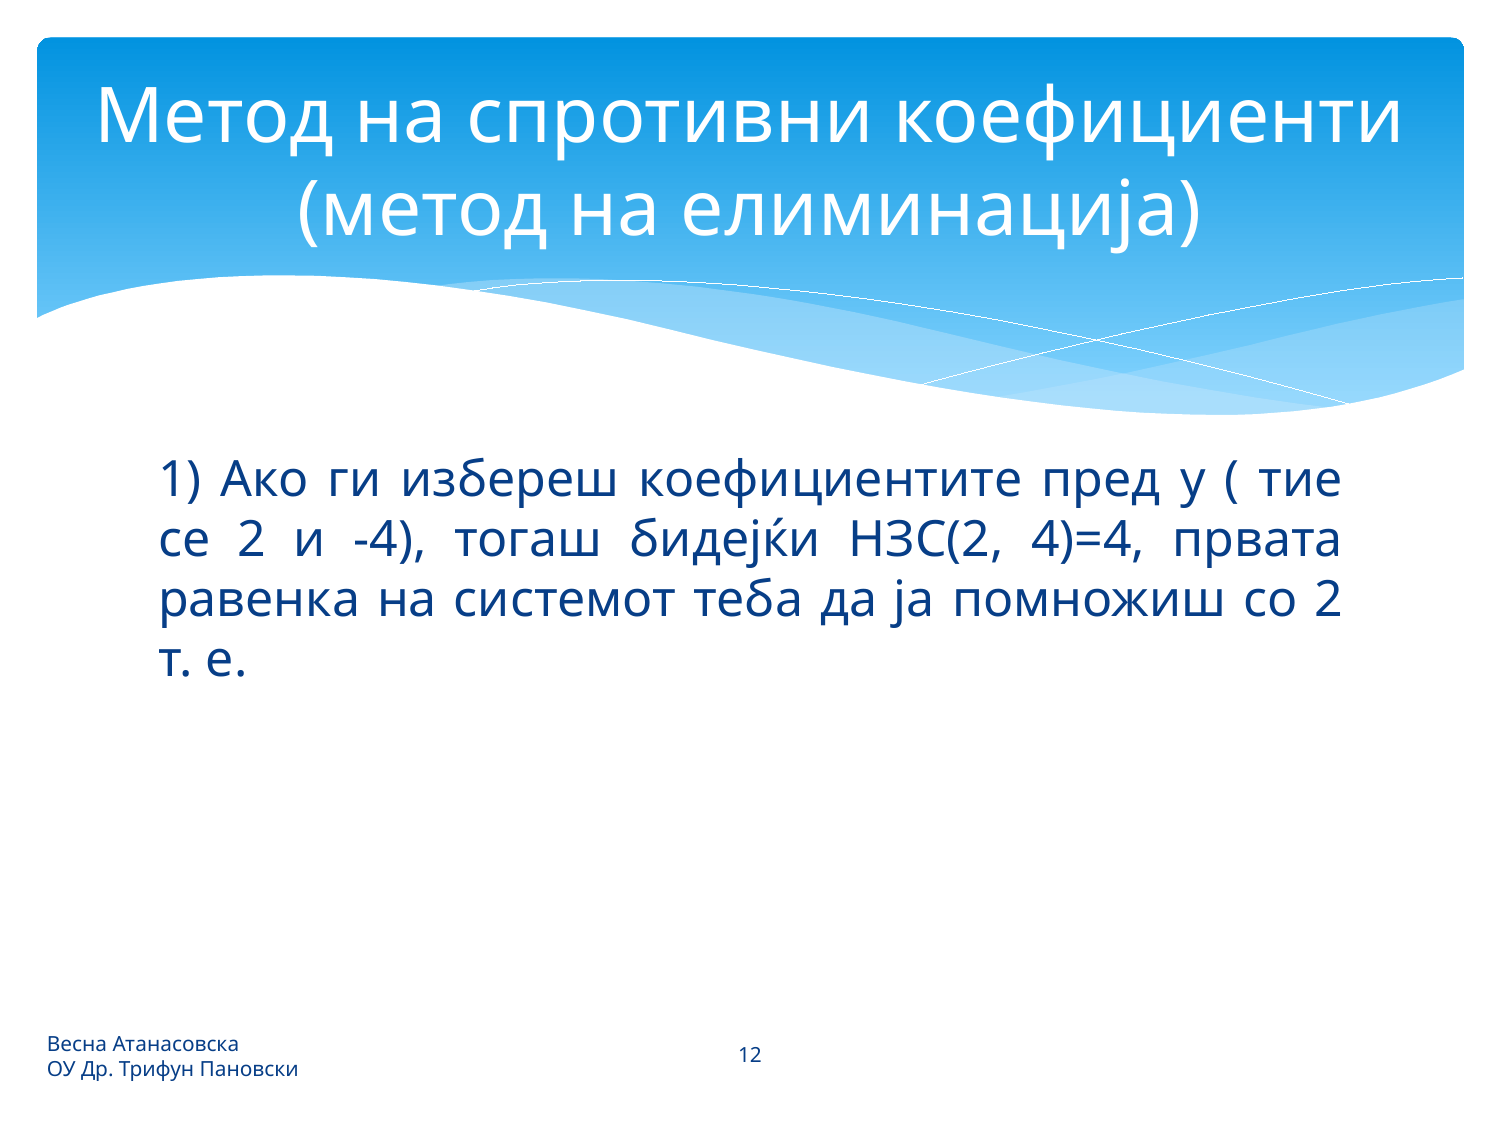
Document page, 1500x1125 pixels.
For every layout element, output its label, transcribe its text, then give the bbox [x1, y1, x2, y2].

footer Весна Атанасовска ОУ Др. Трифун Пановски [31, 1025, 653, 1086]
title Метод на спротивни коефициенти (метод на елиминација) [75, 55, 1425, 261]
slide_number 12 [654, 1025, 846, 1086]
